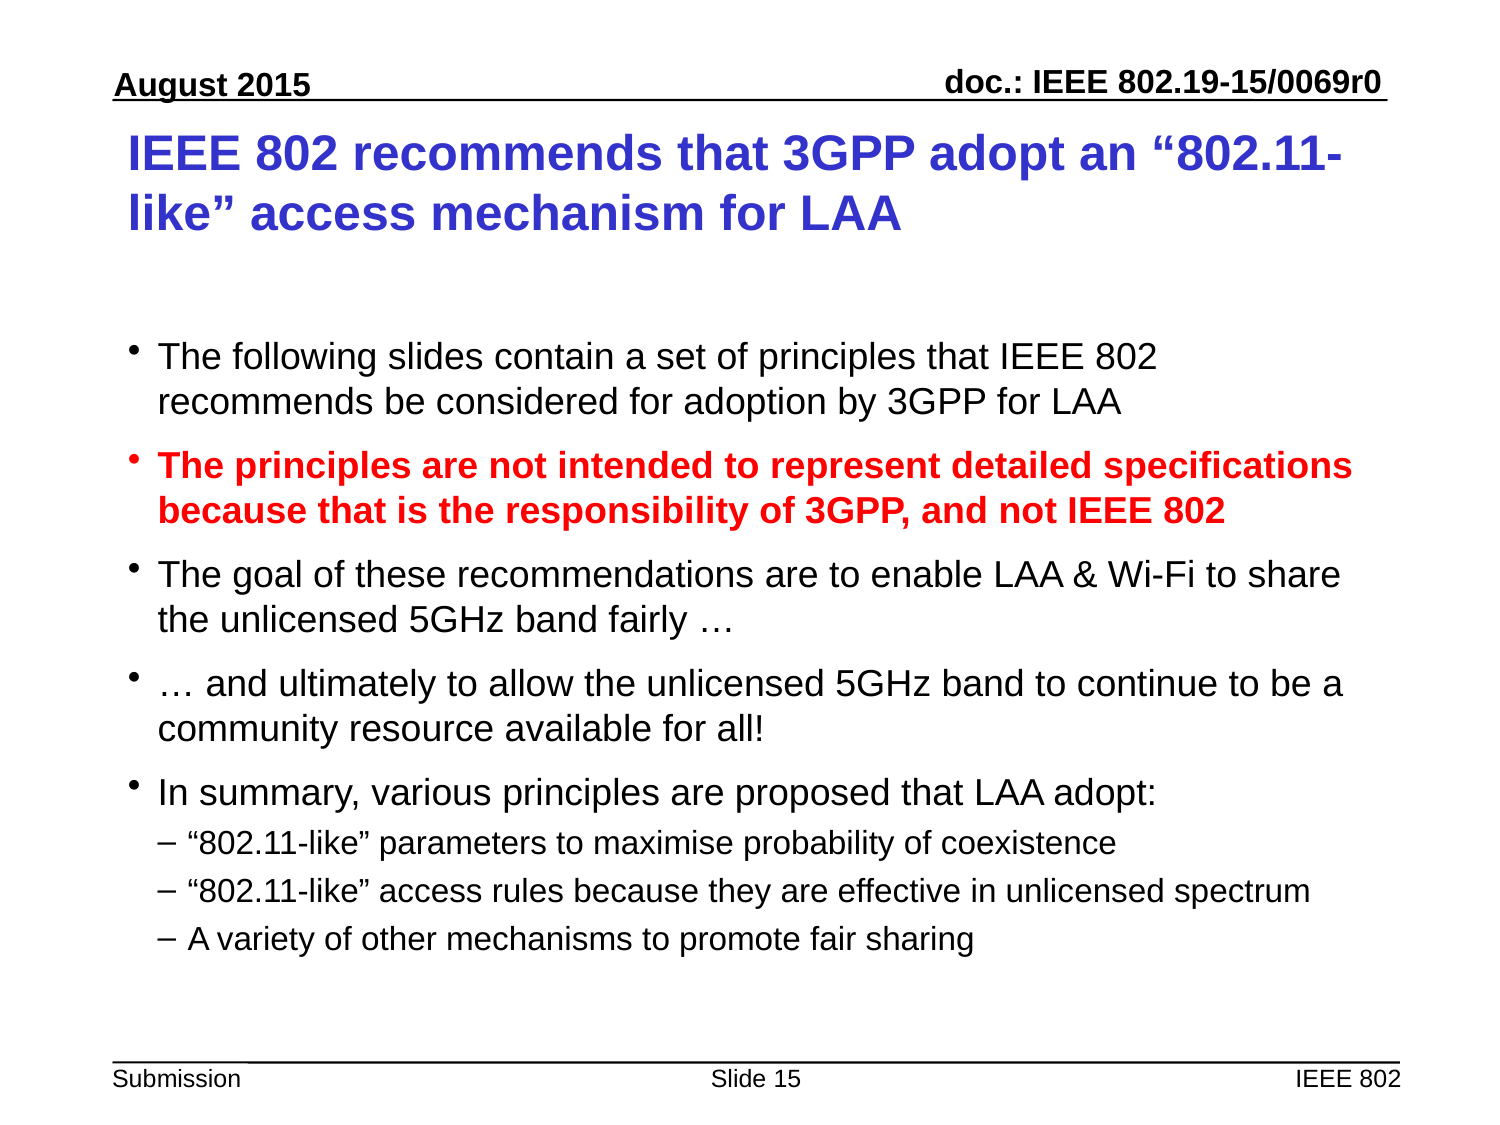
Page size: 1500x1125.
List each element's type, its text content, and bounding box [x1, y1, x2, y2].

footer IEEE 802 [1294, 1061, 1402, 1093]
list The following slides contain a set of principles that IEEE 802 recommends be considered for adoption by 3GPP for LAA The principles are not intended to represent detailed specifications because that is the responsibility of 3GPP, and not IEEE 802 The goal of these recommendations are to enable LAA & Wi-Fi to share the unlicensed 5GHz band fairly … … and ultimately to allow the unlicensed 5GHz band to continue to be a community resource available for all! In summary, various principles are proposed that LAA adopt: “802.11-like” parameters to maximise probability of coexistence “802.11-like” access rules because they are effective in unlicensed spectrum A variety of other mechanisms to promote fair sharing [112, 324, 1388, 1000]
slide_number Slide 15 [709, 1061, 803, 1093]
title IEEE 802 recommends that 3GPP adopt an “802.11-like” access mechanism for LAA [112, 112, 1388, 288]
